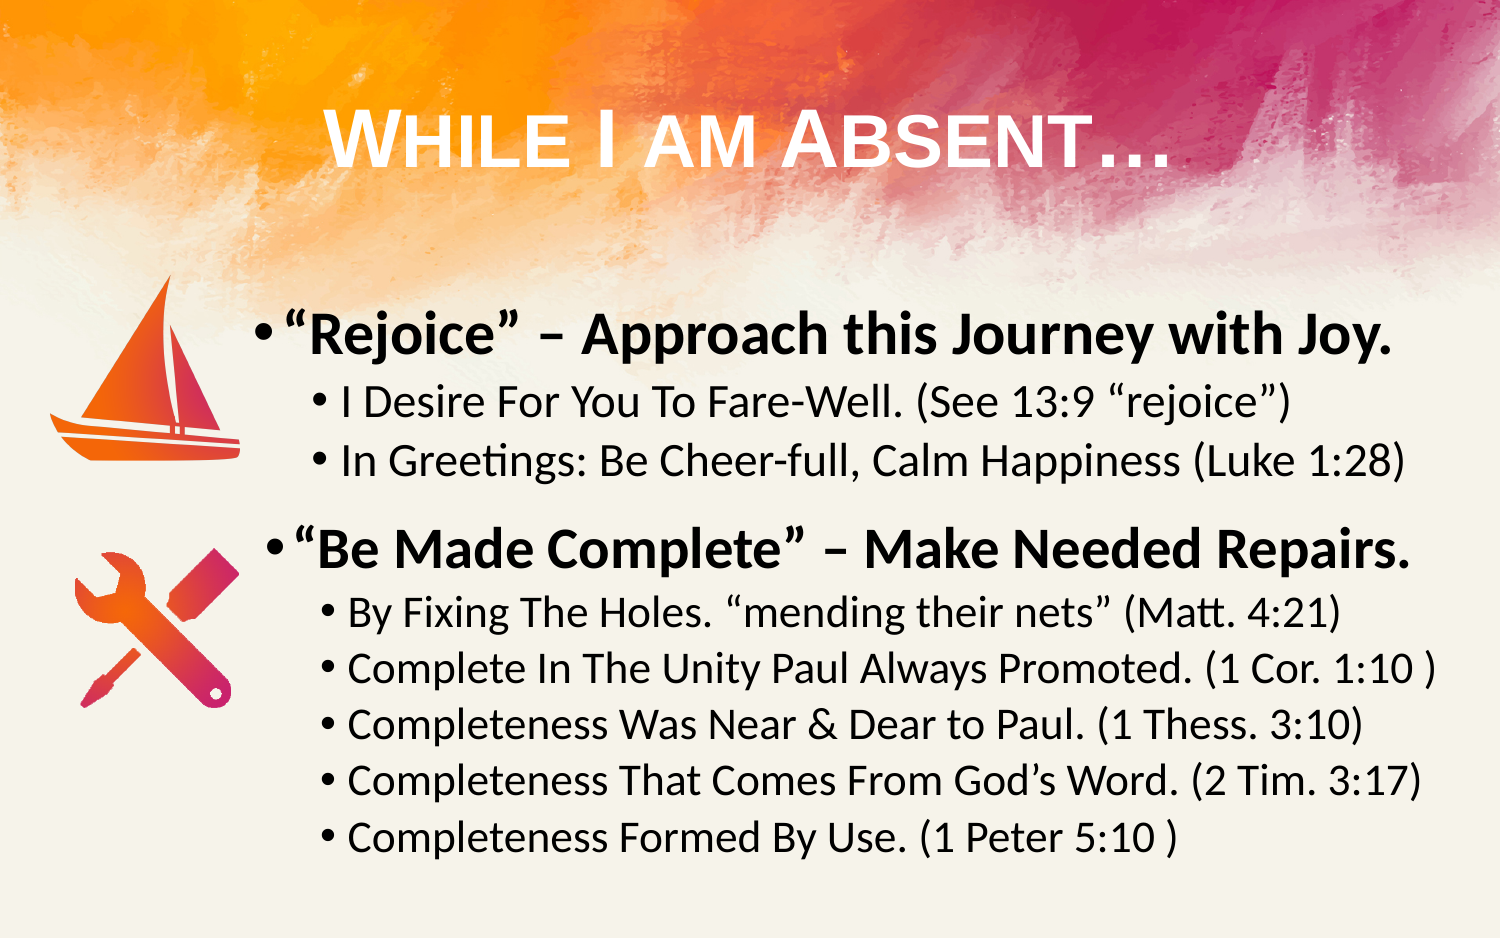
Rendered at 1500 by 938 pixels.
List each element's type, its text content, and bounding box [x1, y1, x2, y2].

picture [0, 0, 1500, 938]
text_box “Be Made Complete” – Make Needed Repairs. By Fixing The Holes. “mending their nets” (Matt. 4:21) Complete In The Unity Paul Always Promoted. (1 Cor. 1:10 ) Completeness Was Near & Dear to Paul. (1 Thess. 3:10) Completeness That Comes From God’s Word. (2 Tim. 3:17) Completeness Formed By Use. (1 Peter 5:10 ) [249, 510, 1464, 912]
list “Rejoice” – Approach this Journey with Joy. I Desire For You To Fare-Well. (See 13:9 “rejoice”) In Greetings: Be Cheer-full, Calm Happiness (Luke 1:28) [237, 294, 1452, 549]
title WHILE I AM ABSENT… [103, 49, 1397, 232]
